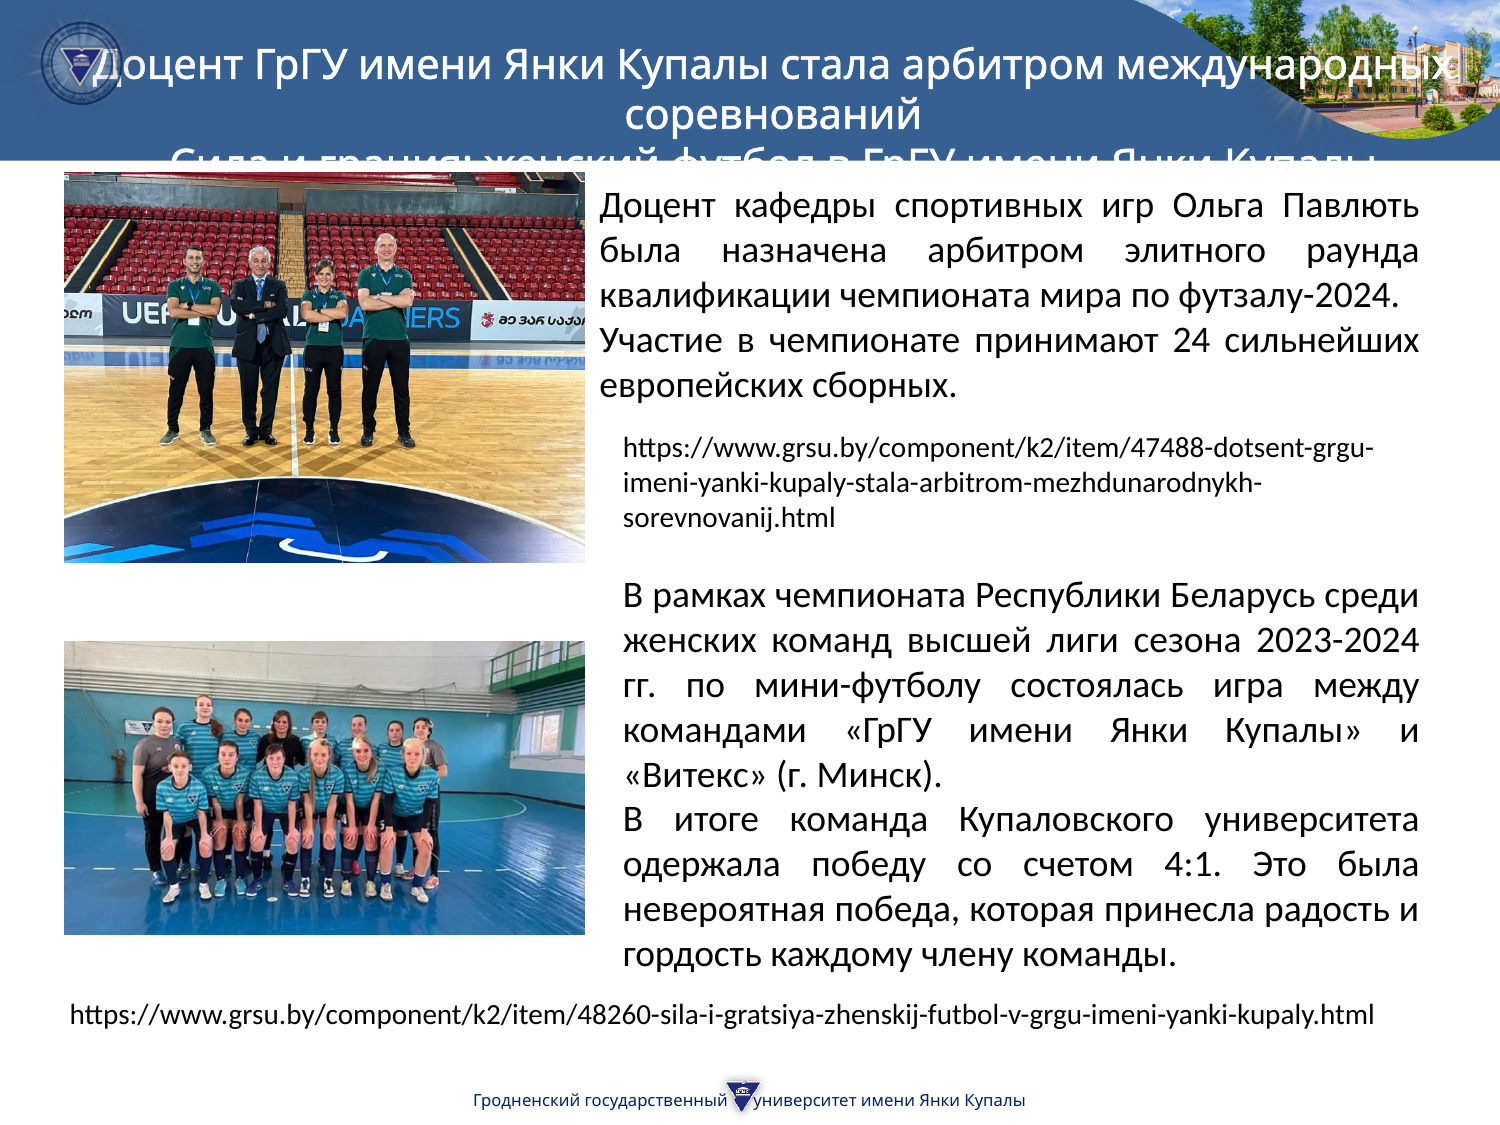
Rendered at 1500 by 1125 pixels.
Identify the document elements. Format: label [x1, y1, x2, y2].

picture [0, 0, 171, 131]
text_box [0, 0, 1500, 1118]
picture [64, 641, 585, 935]
picture [64, 172, 585, 563]
